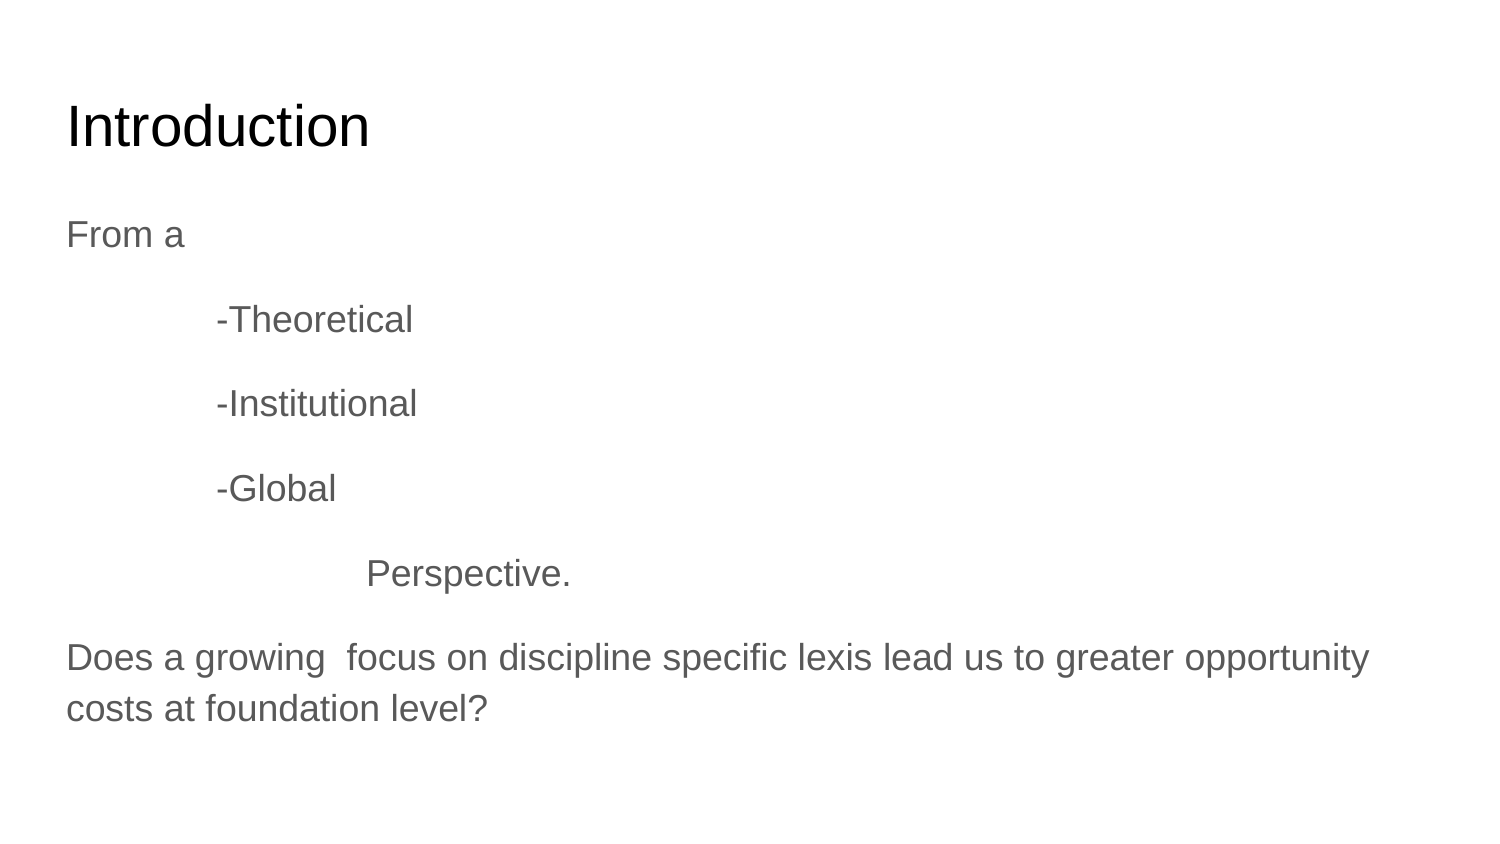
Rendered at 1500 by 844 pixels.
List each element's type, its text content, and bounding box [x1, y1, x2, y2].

list From a -Theoretical -Institutional -Global Perspective. Does a growing focus on discipline specific lexis lead us to greater opportunity costs at foundation level? [51, 189, 1449, 750]
title Introduction [51, 72, 1449, 167]
